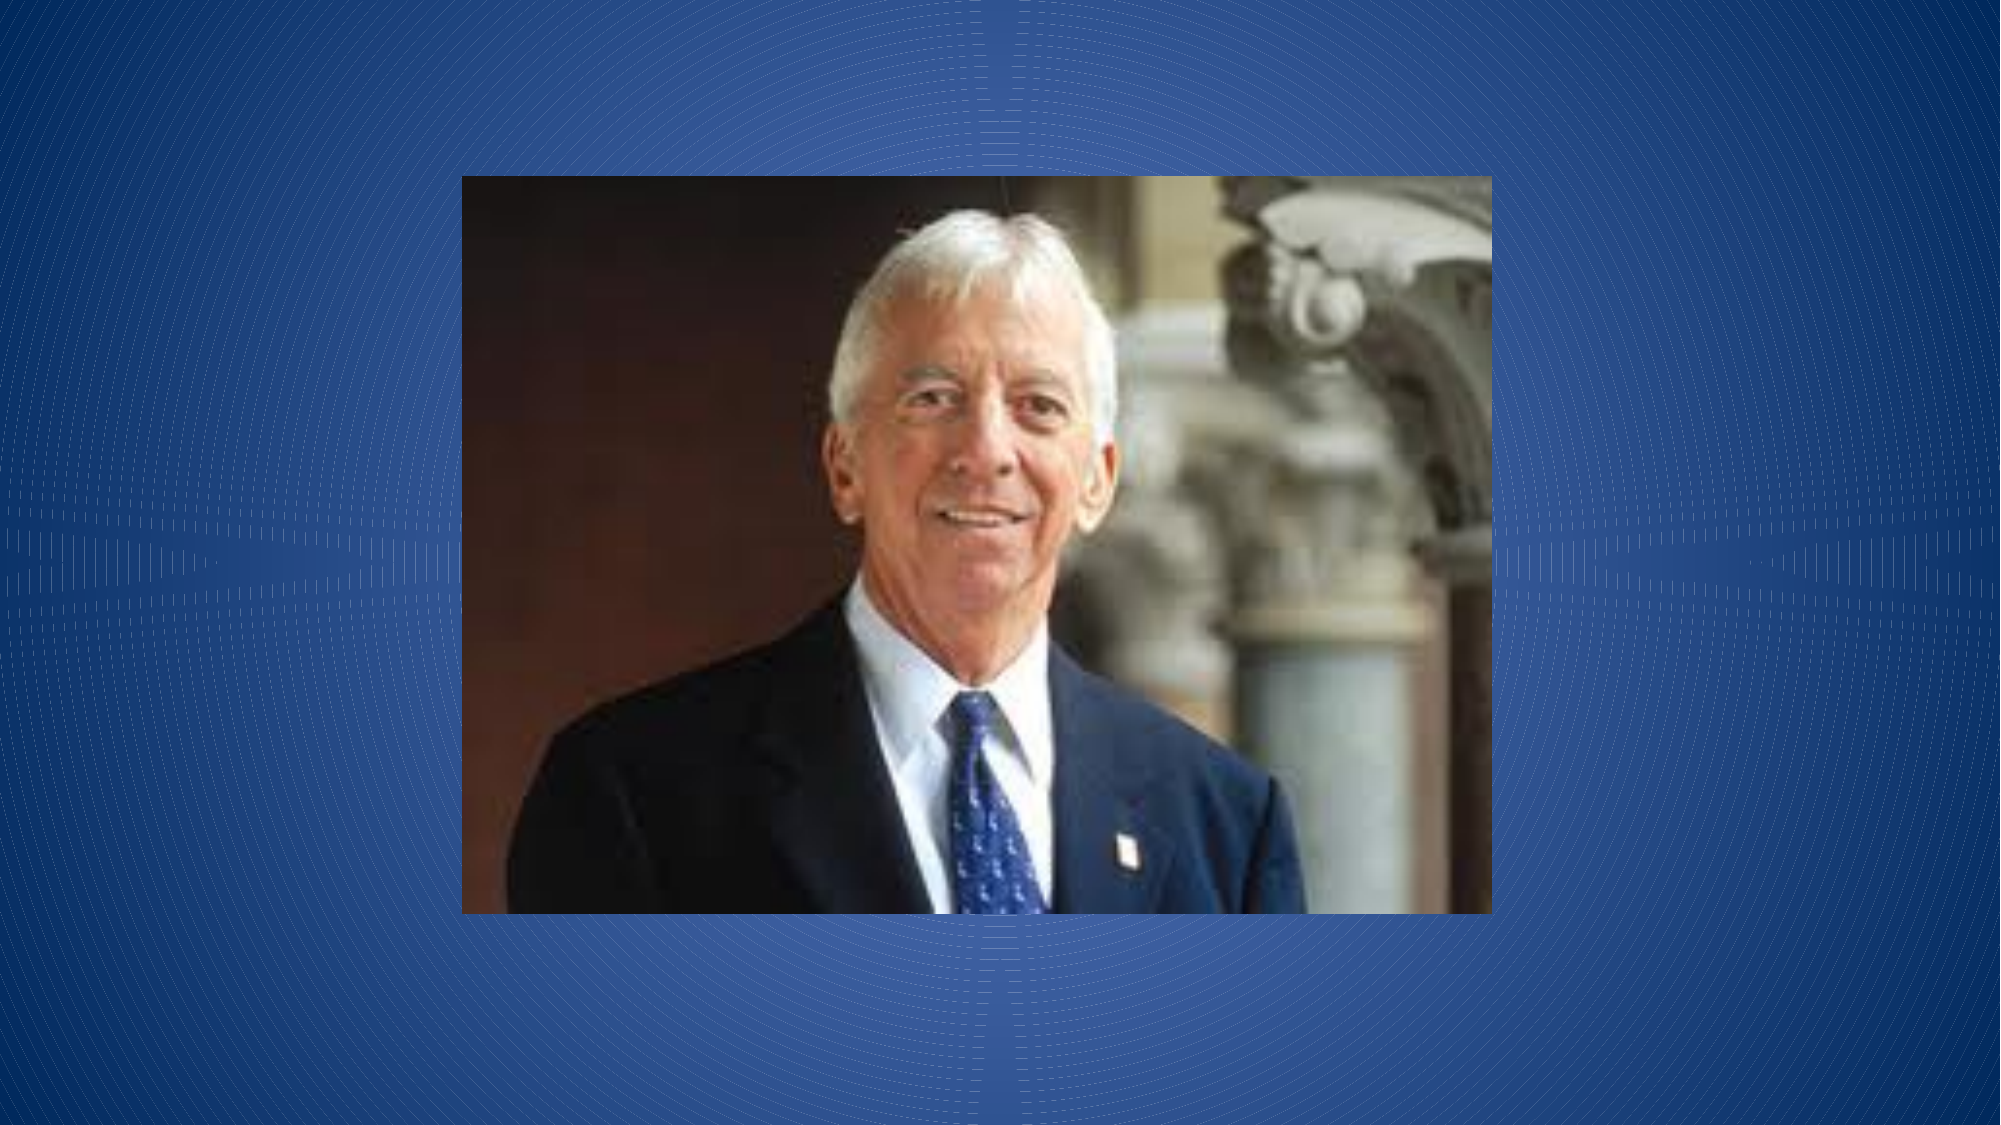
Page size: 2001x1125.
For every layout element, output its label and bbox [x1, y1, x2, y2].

picture [462, 175, 1492, 914]
